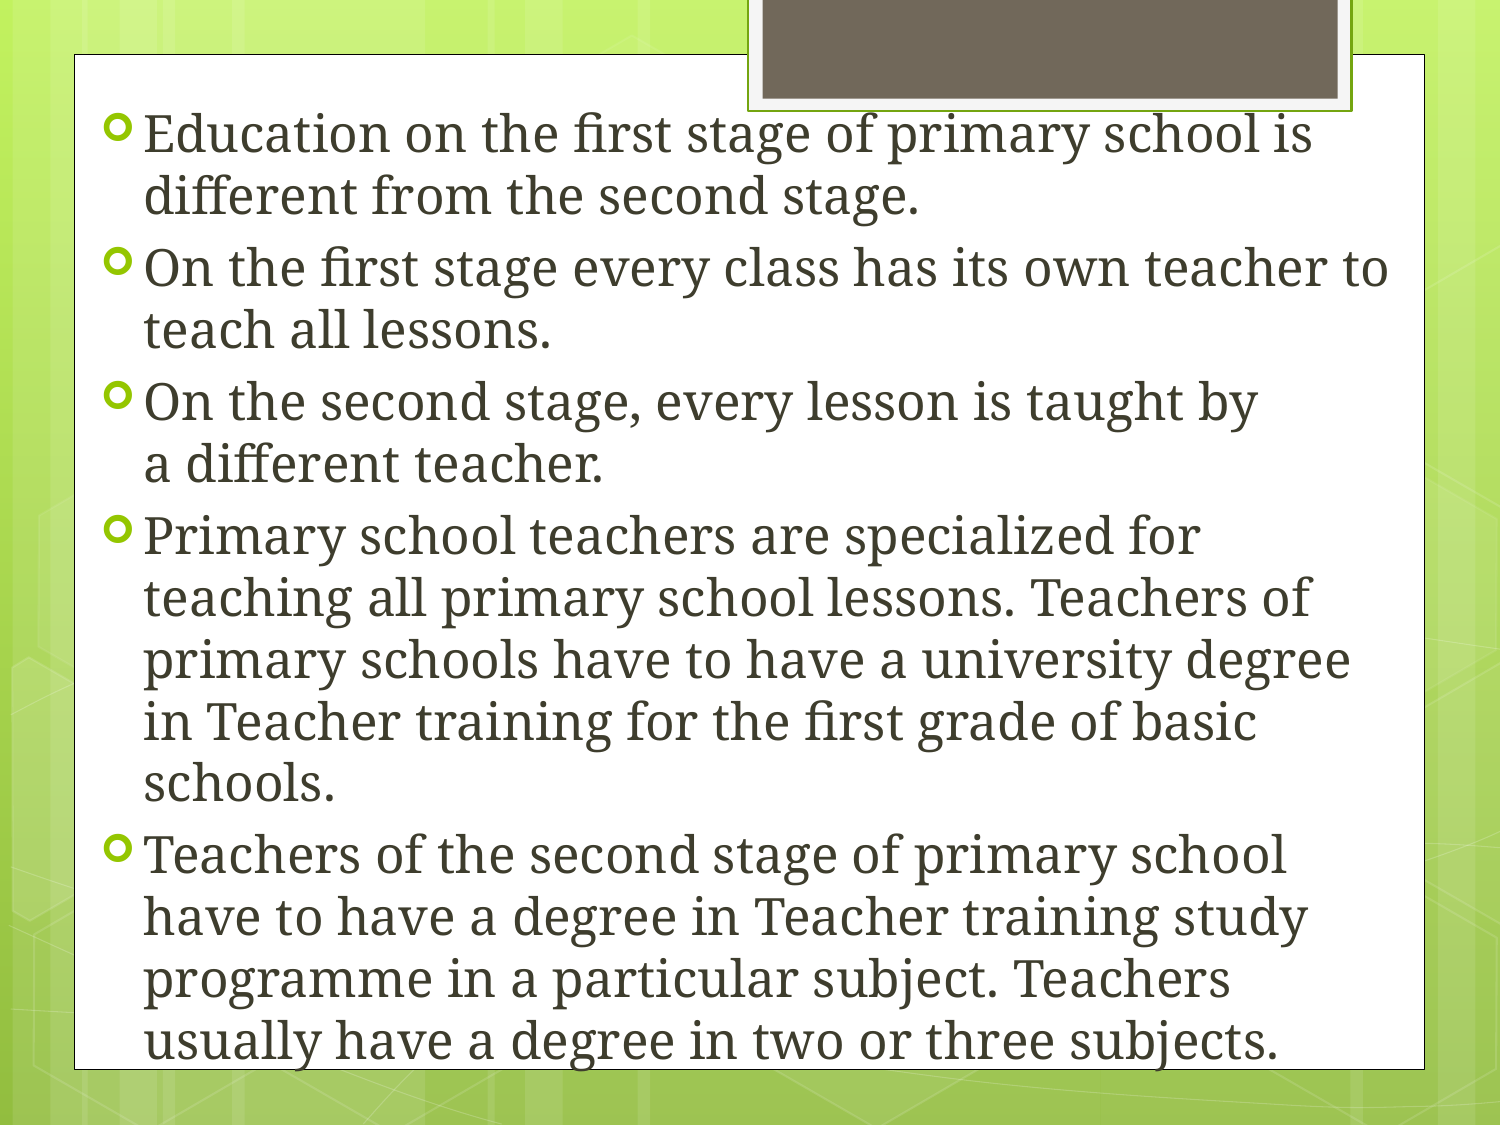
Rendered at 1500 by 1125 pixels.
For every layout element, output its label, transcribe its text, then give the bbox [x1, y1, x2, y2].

list Education on the first stage of primary school is different from the second stage. On the first stage every class has its own teacher to teach all lessons. On the second stage, every lesson is taught by a different teacher. Primary school teachers are specialized for teaching all primary school lessons. Teachers of primary schools have to have a university degree in Teacher training for the first grade of basic schools. Teachers of the second stage of primary school have to have a degree in Teacher training study programme in a particular subject. Teachers usually have a degree in two or three subjects. [75, 93, 1425, 1079]
